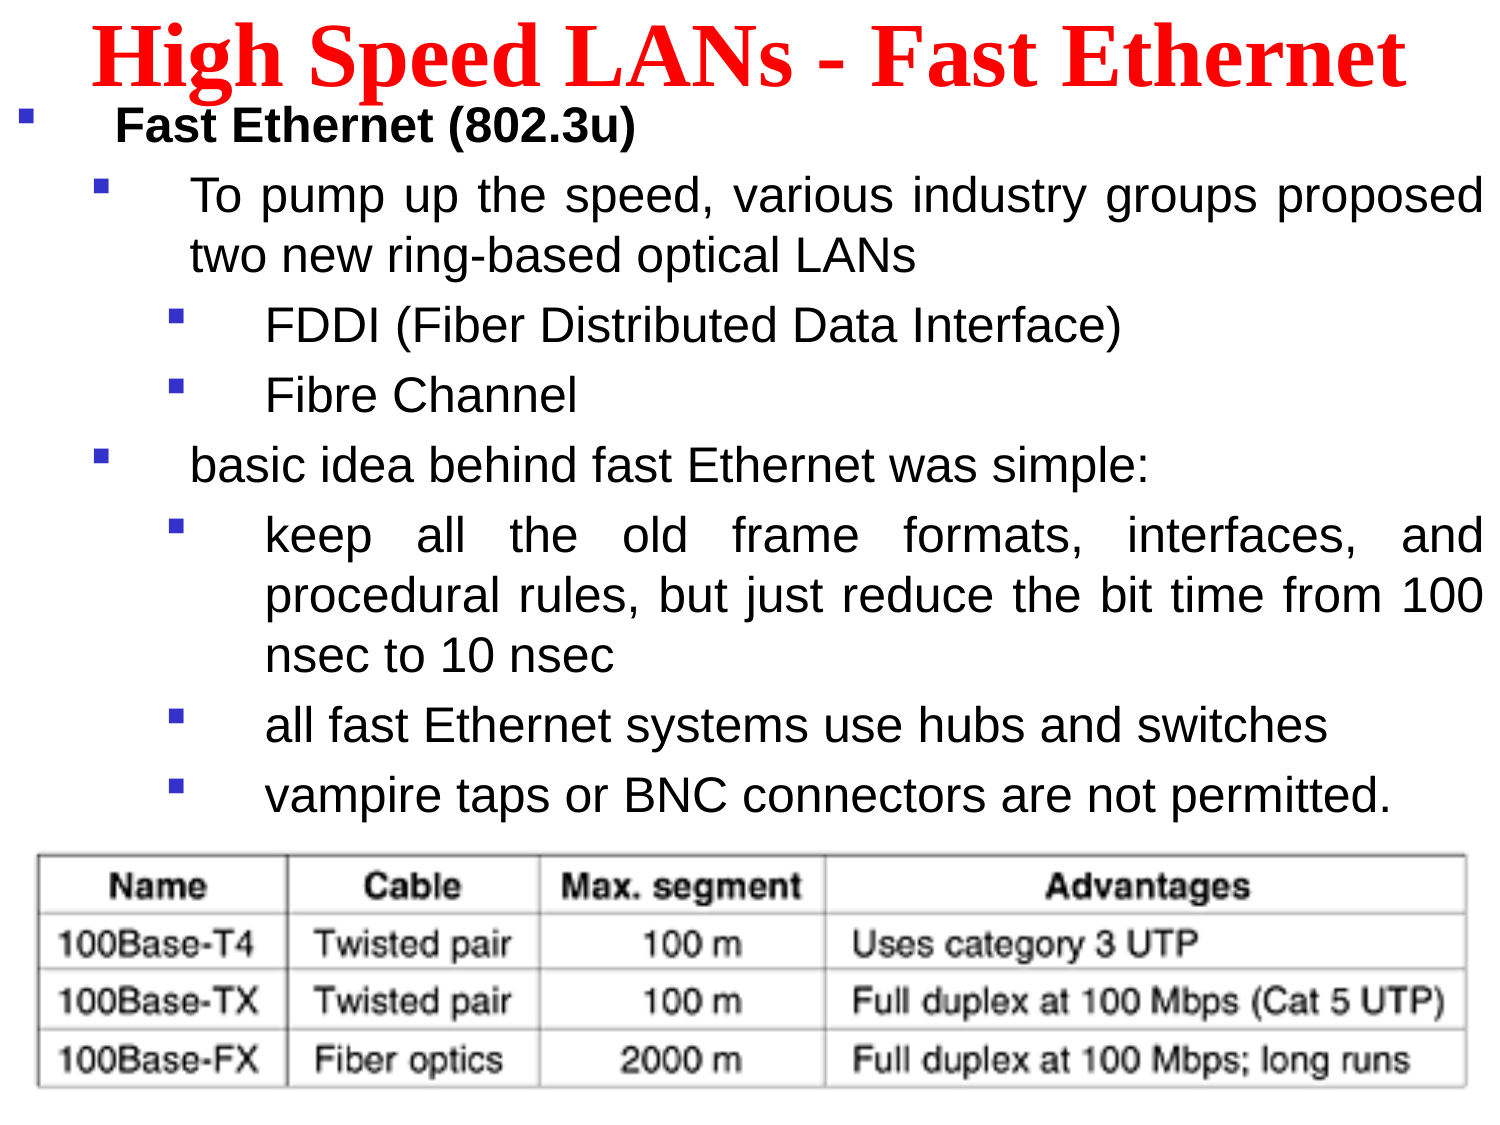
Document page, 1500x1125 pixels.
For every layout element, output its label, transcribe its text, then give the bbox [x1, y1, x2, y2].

picture [26, 843, 1479, 1100]
title High Speed LANs - Fast Ethernet [0, 11, 1500, 85]
text_box Fast Ethernet (802.3u) To pump up the speed, various industry groups proposed two new ring-based optical LANs FDDI (Fiber Distributed Data Interface) Fibre Channel basic idea behind fast Ethernet was simple: keep all the old frame formats, interfaces, and procedural rules, but just reduce the bit time from 100 nsec to 10 nsec all fast Ethernet systems use hubs and switches vampire taps or BNC connectors are not permitted. [0, 85, 1500, 1106]
